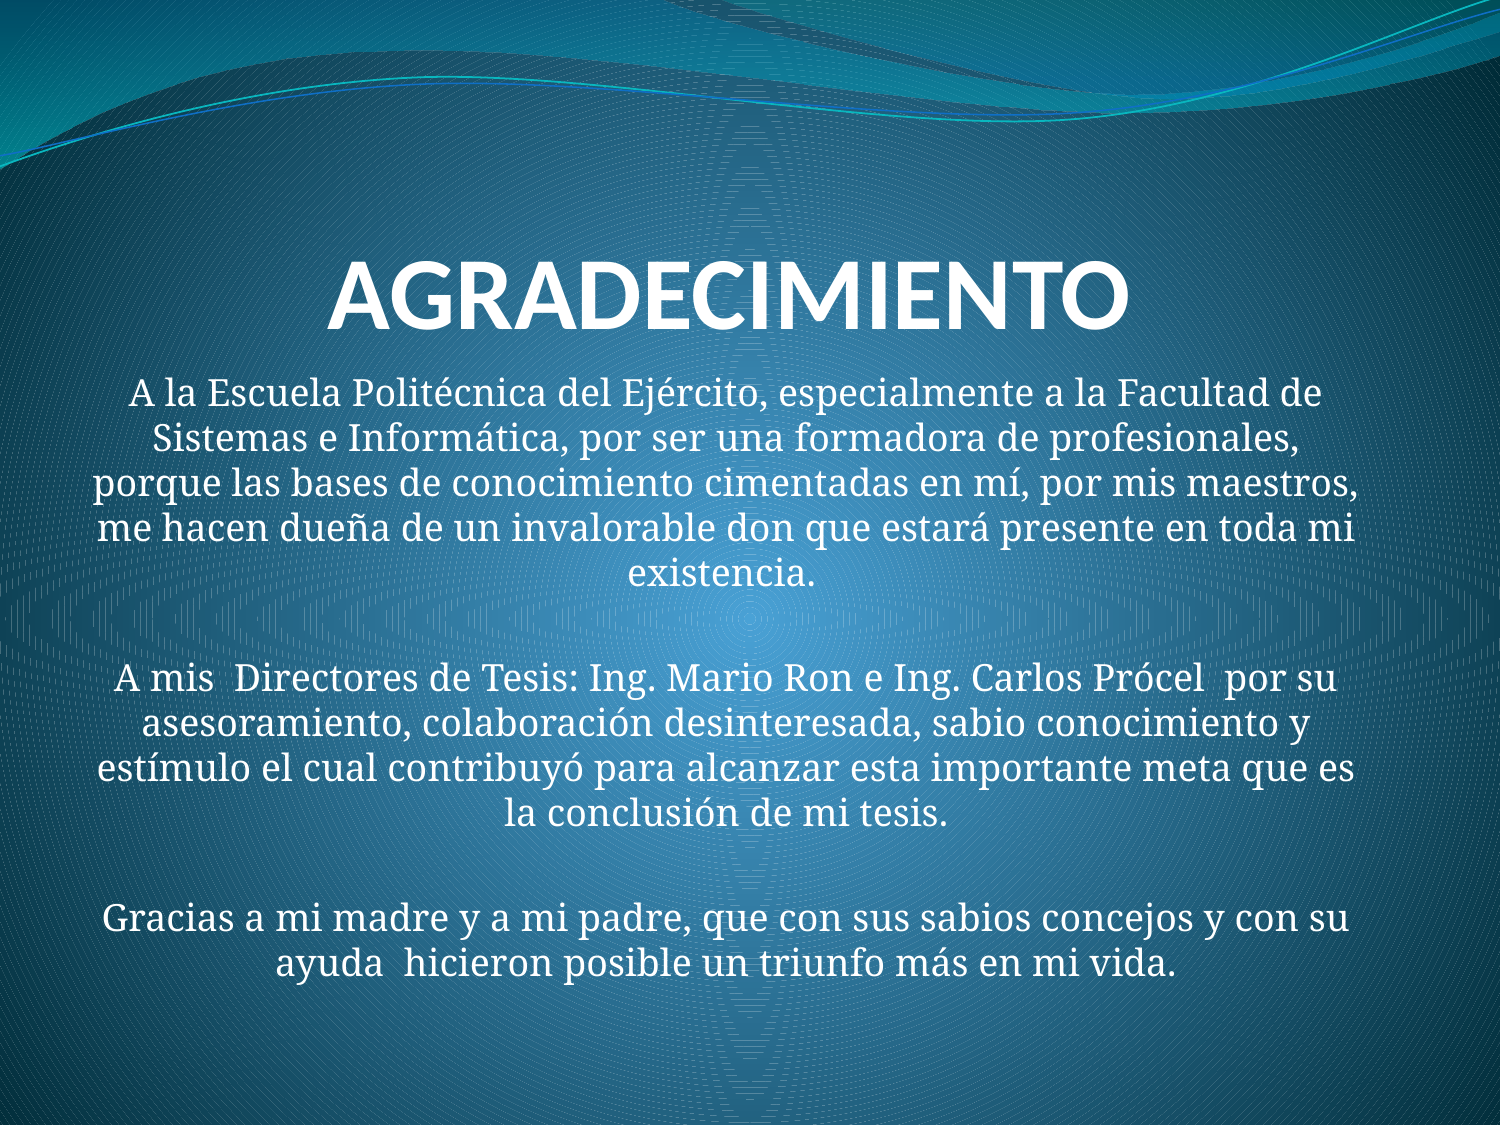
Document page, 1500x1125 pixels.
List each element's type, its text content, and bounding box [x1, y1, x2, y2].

title AGRADECIMIENTO [87, 224, 1376, 350]
subtitle A la Escuela Politécnica del Ejército, especialmente a la Facultad de Sistemas e Informática, por ser una formadora de profesionales, porque las bases de conocimiento cimentadas en mí, por mis maestros, me hacen dueña de un invalorable don que estará presente en toda mi existencia. A mis Directores de Tesis: Ing. Mario Ron e Ing. Carlos Prócel por su asesoramiento, colaboración desinteresada, sabio conocimiento y estímulo el cual contribuyó para alcanzar esta importante meta que es la conclusión de mi tesis. Gracias a mi madre y a mi padre, que con sus sabios concejos y con su ayuda hicieron posible un triunfo más en mi vida. [87, 361, 1376, 965]
